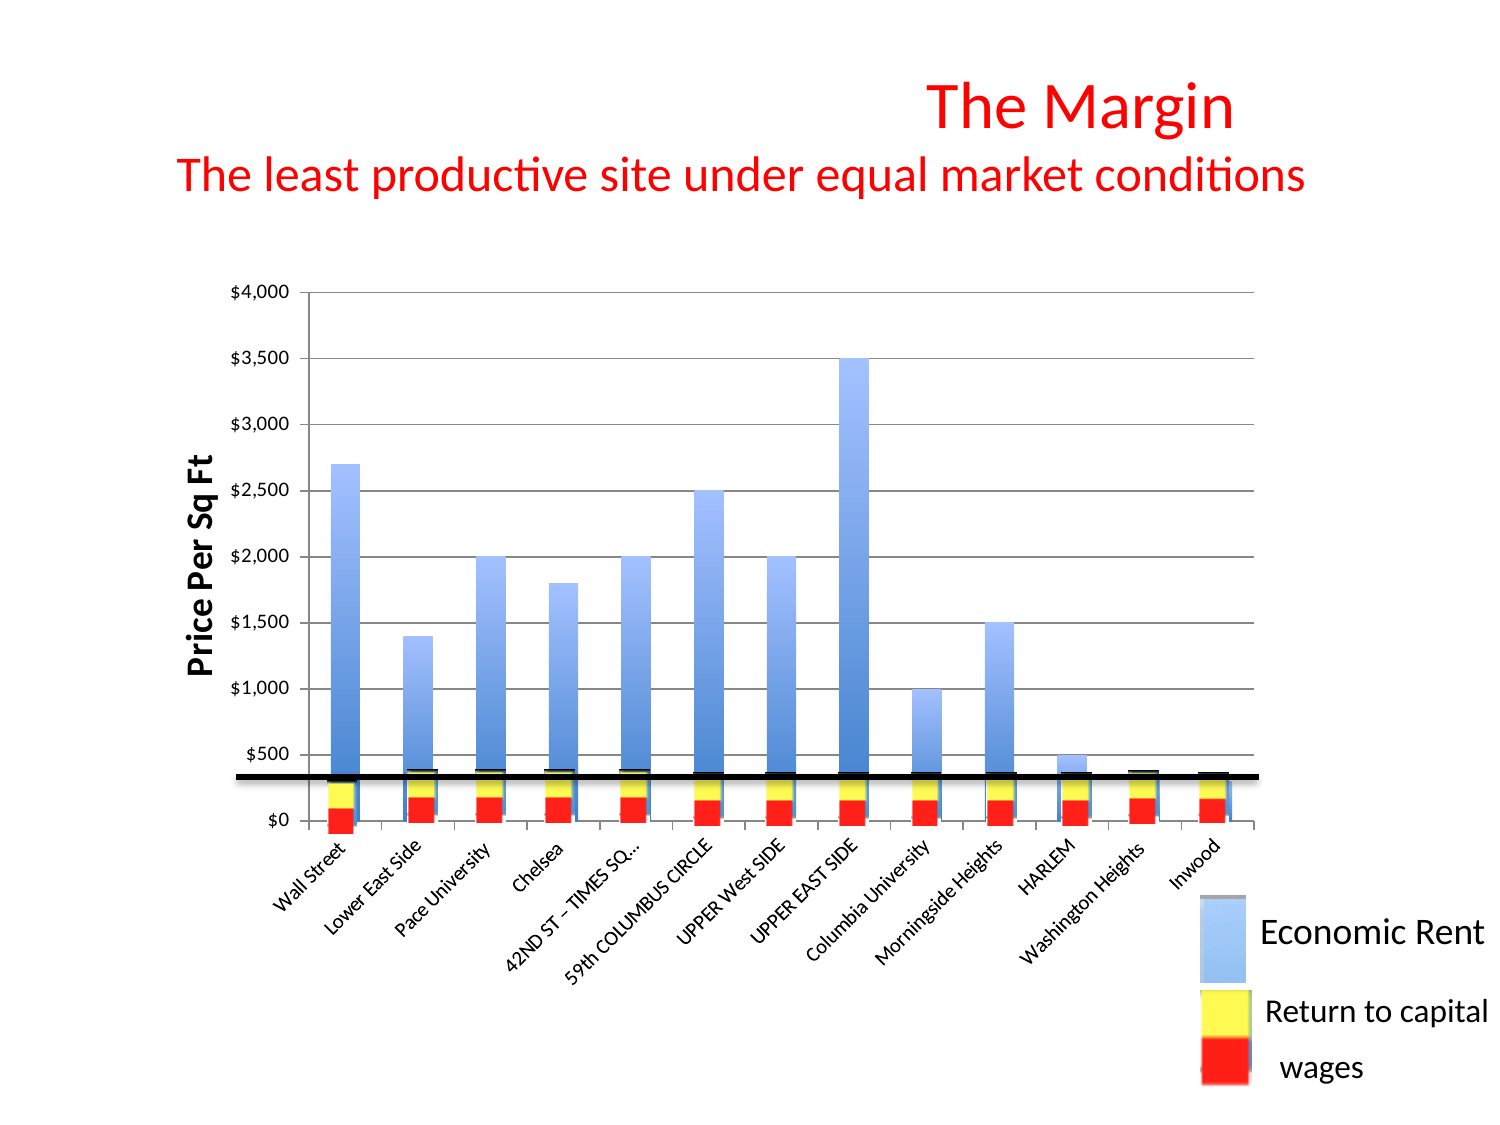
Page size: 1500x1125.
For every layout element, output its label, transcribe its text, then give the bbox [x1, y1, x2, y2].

picture [326, 779, 358, 834]
text_box wages [1264, 1037, 1379, 1093]
chart [150, 204, 1337, 991]
text_box Return to capital [1255, 982, 1500, 1037]
picture [1199, 989, 1252, 1094]
text_box Economic Rent [1341, 899, 1500, 959]
text_box The Margin The least productive site under equal market conditions [161, 54, 1373, 290]
picture [1199, 895, 1247, 984]
